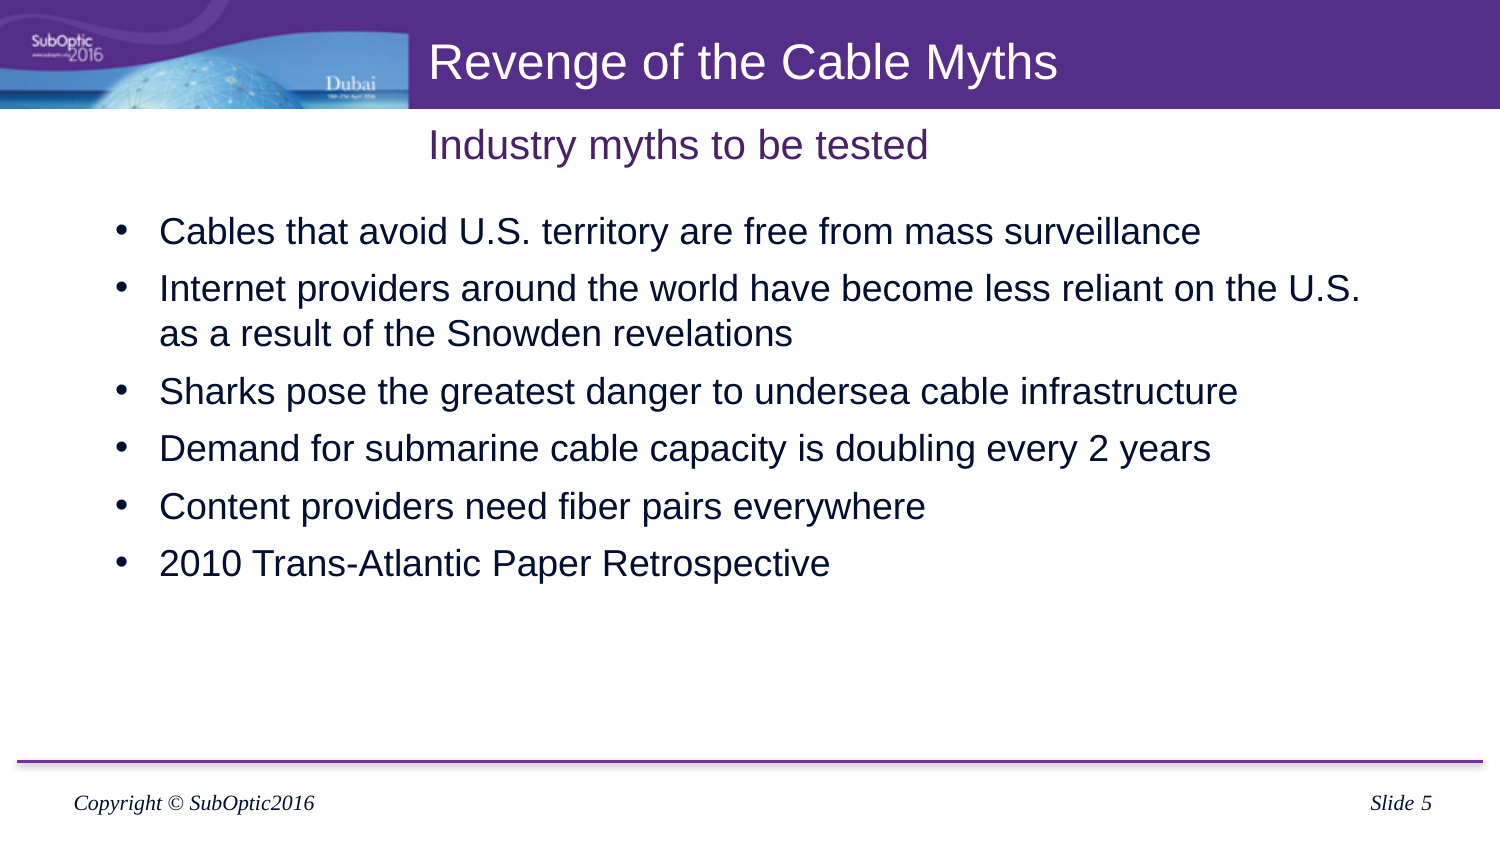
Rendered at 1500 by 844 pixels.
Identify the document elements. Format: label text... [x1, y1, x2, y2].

picture [0, 0, 1500, 109]
list Industry myths to be tested [413, 118, 1477, 178]
title Revenge of the Cable Myths [413, 29, 1477, 89]
list Cables that avoid U.S. territory are free from mass surveillance Internet providers around the world have become less reliant on the U.S. as a result of the Snowden revelations Sharks pose the greatest danger to undersea cable infrastructure Demand for submarine cable capacity is doubling every 2 years Content providers need fiber pairs everywhere 2010 Trans-Atlantic Paper Retrospective [100, 194, 1400, 745]
